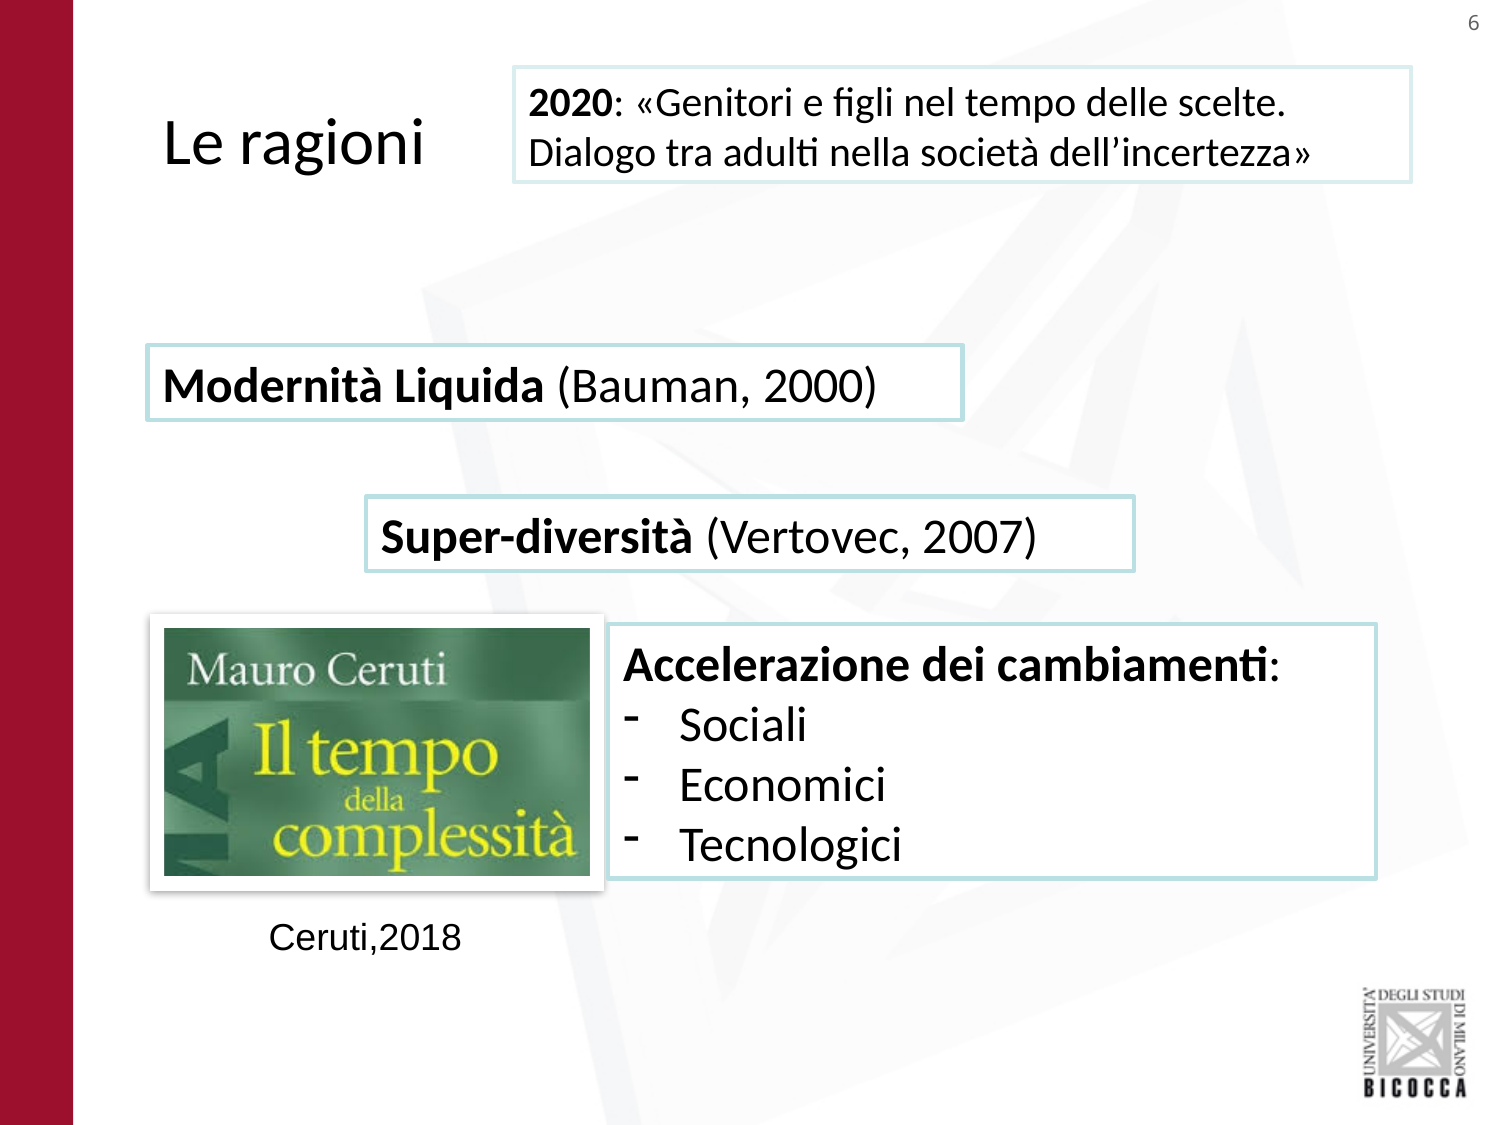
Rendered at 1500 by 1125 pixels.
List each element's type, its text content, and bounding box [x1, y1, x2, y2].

picture [74, 0, 1497, 1125]
text_box Accelerazione dei cambiamenti: Sociali Economici Tecnologici [606, 622, 1378, 881]
title Le ragioni [75, 36, 514, 239]
text_box Modernità Liquida (Bauman, 2000) [145, 343, 965, 422]
text_box Super-diversità (Vertovec, 2007) [364, 494, 1136, 573]
text_box Ceruti,2018 [253, 905, 514, 965]
text_box 2020: «Genitori e figli nel tempo delle scelte. Dialogo tra adulti nella società dell’incertezza» [512, 65, 1413, 184]
